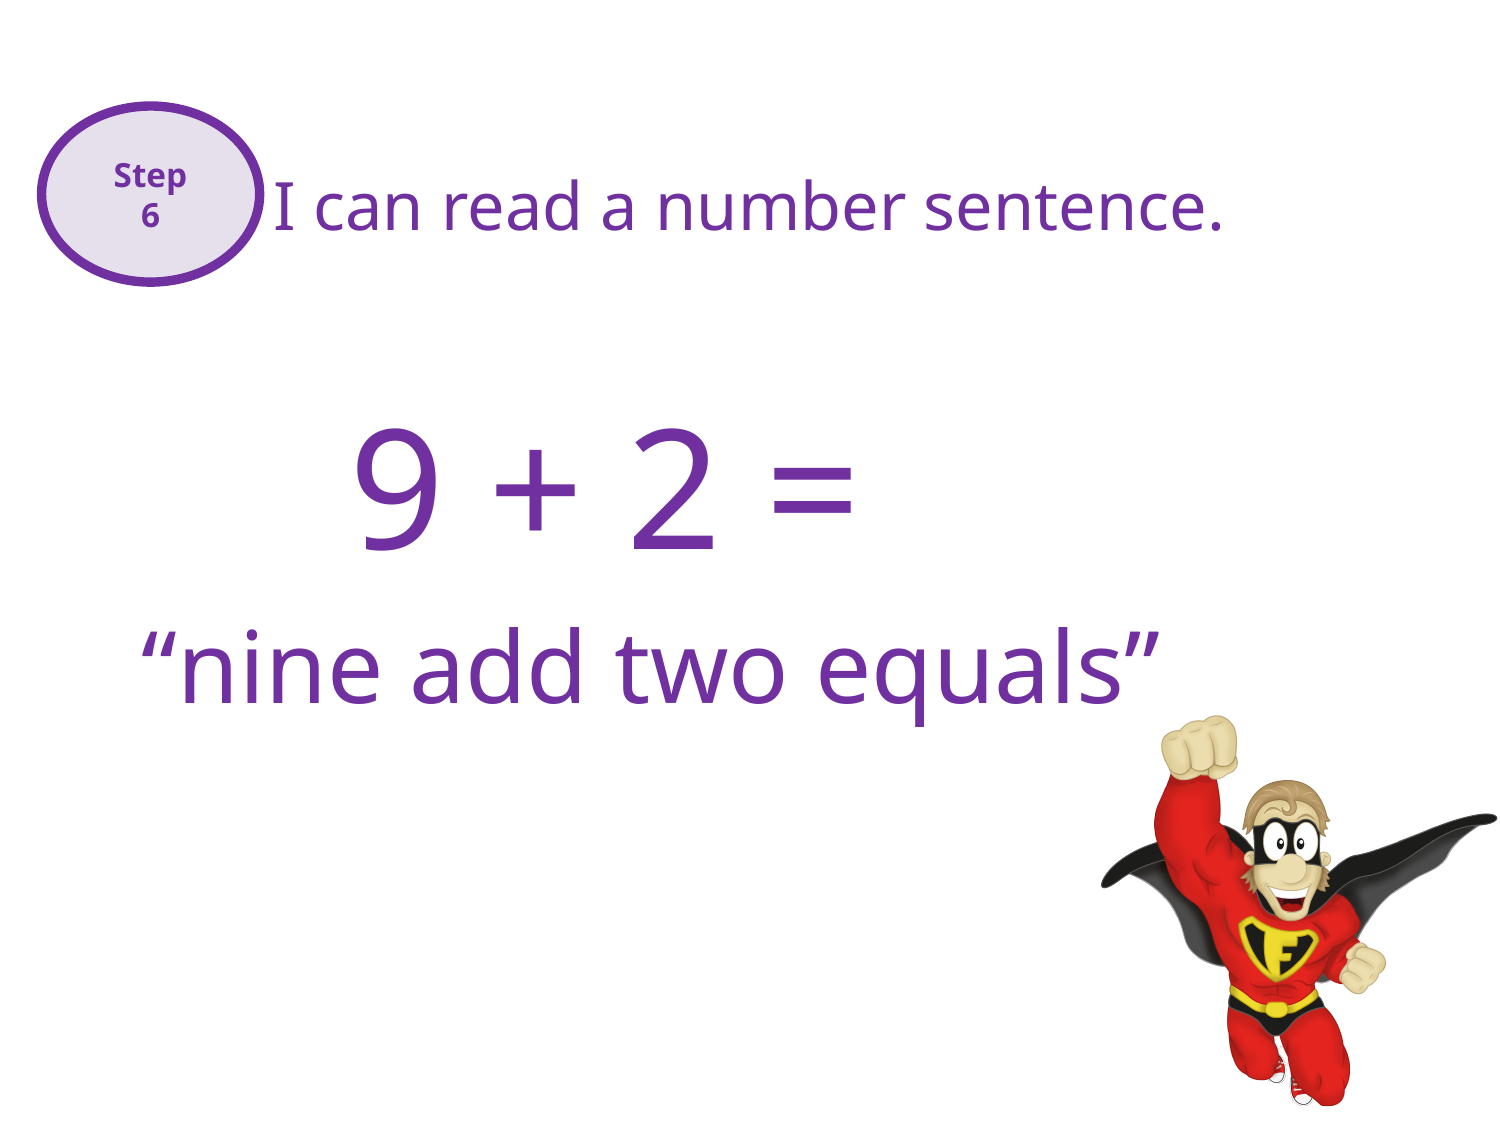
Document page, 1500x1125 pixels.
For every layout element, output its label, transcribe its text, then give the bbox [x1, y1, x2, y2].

picture [1098, 700, 1500, 1125]
title I can read a number sentence. [74, 44, 1426, 262]
list 9 + 2 = “nine add two equals” [74, 262, 1426, 1006]
text_box Step 6 [39, 103, 262, 285]
